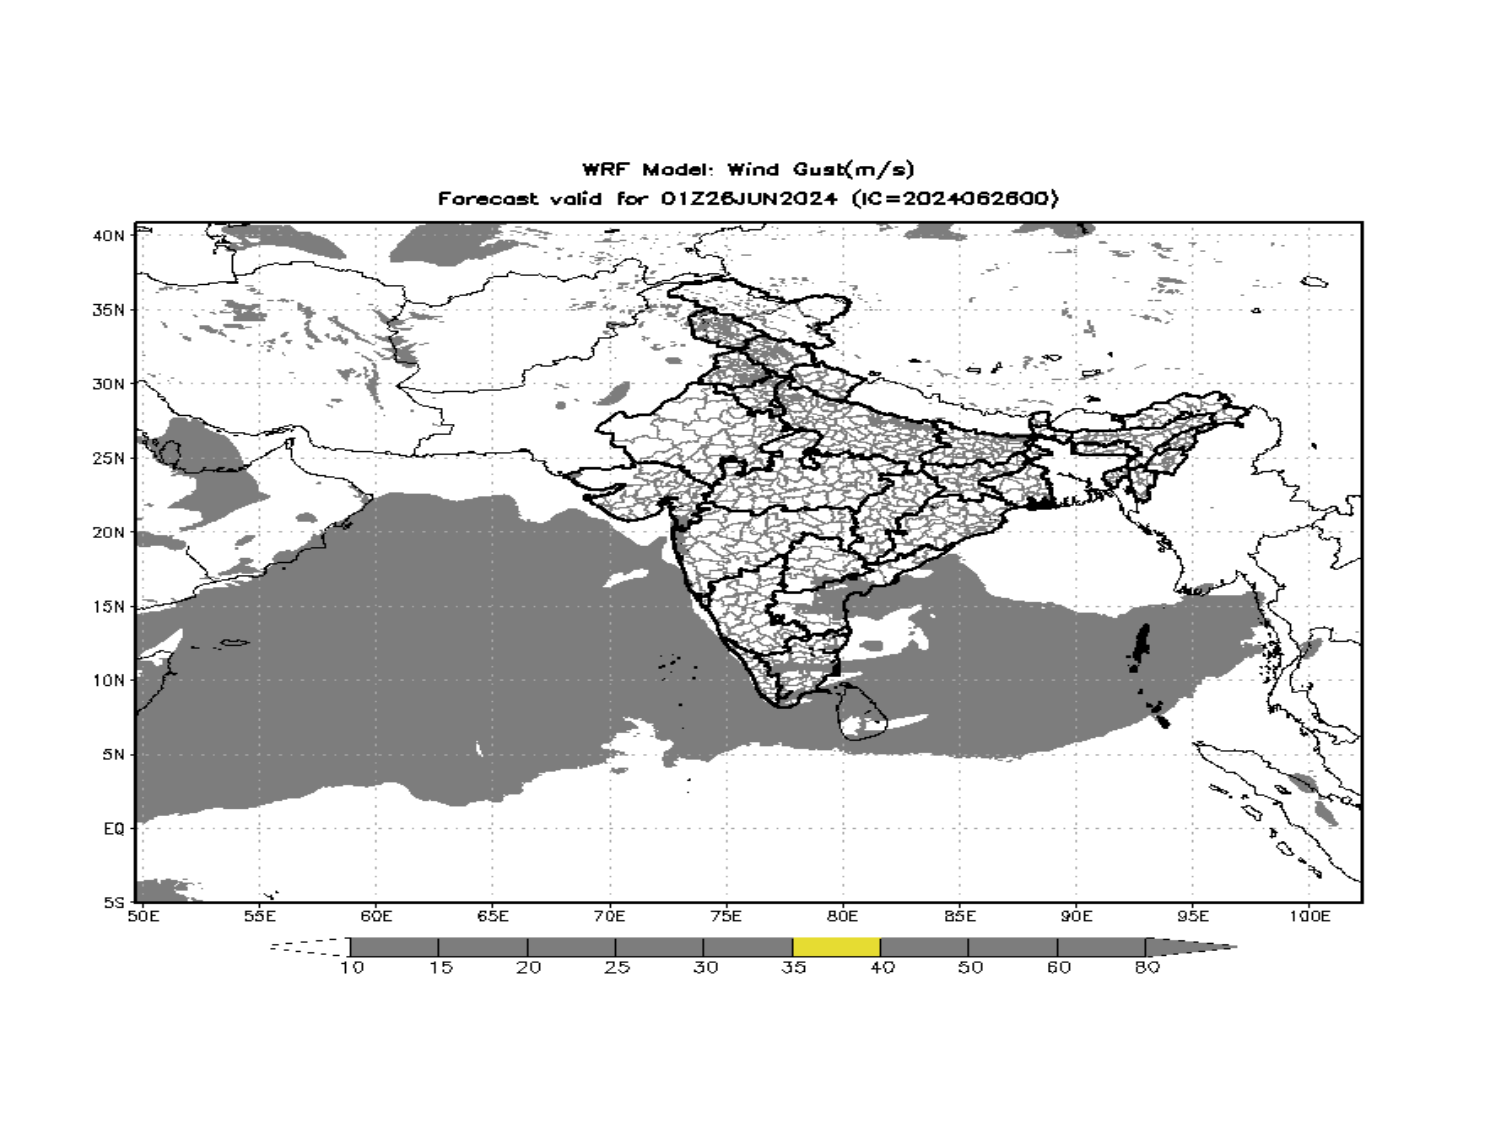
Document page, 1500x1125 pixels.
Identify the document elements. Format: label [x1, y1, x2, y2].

picture [74, 149, 1426, 976]
